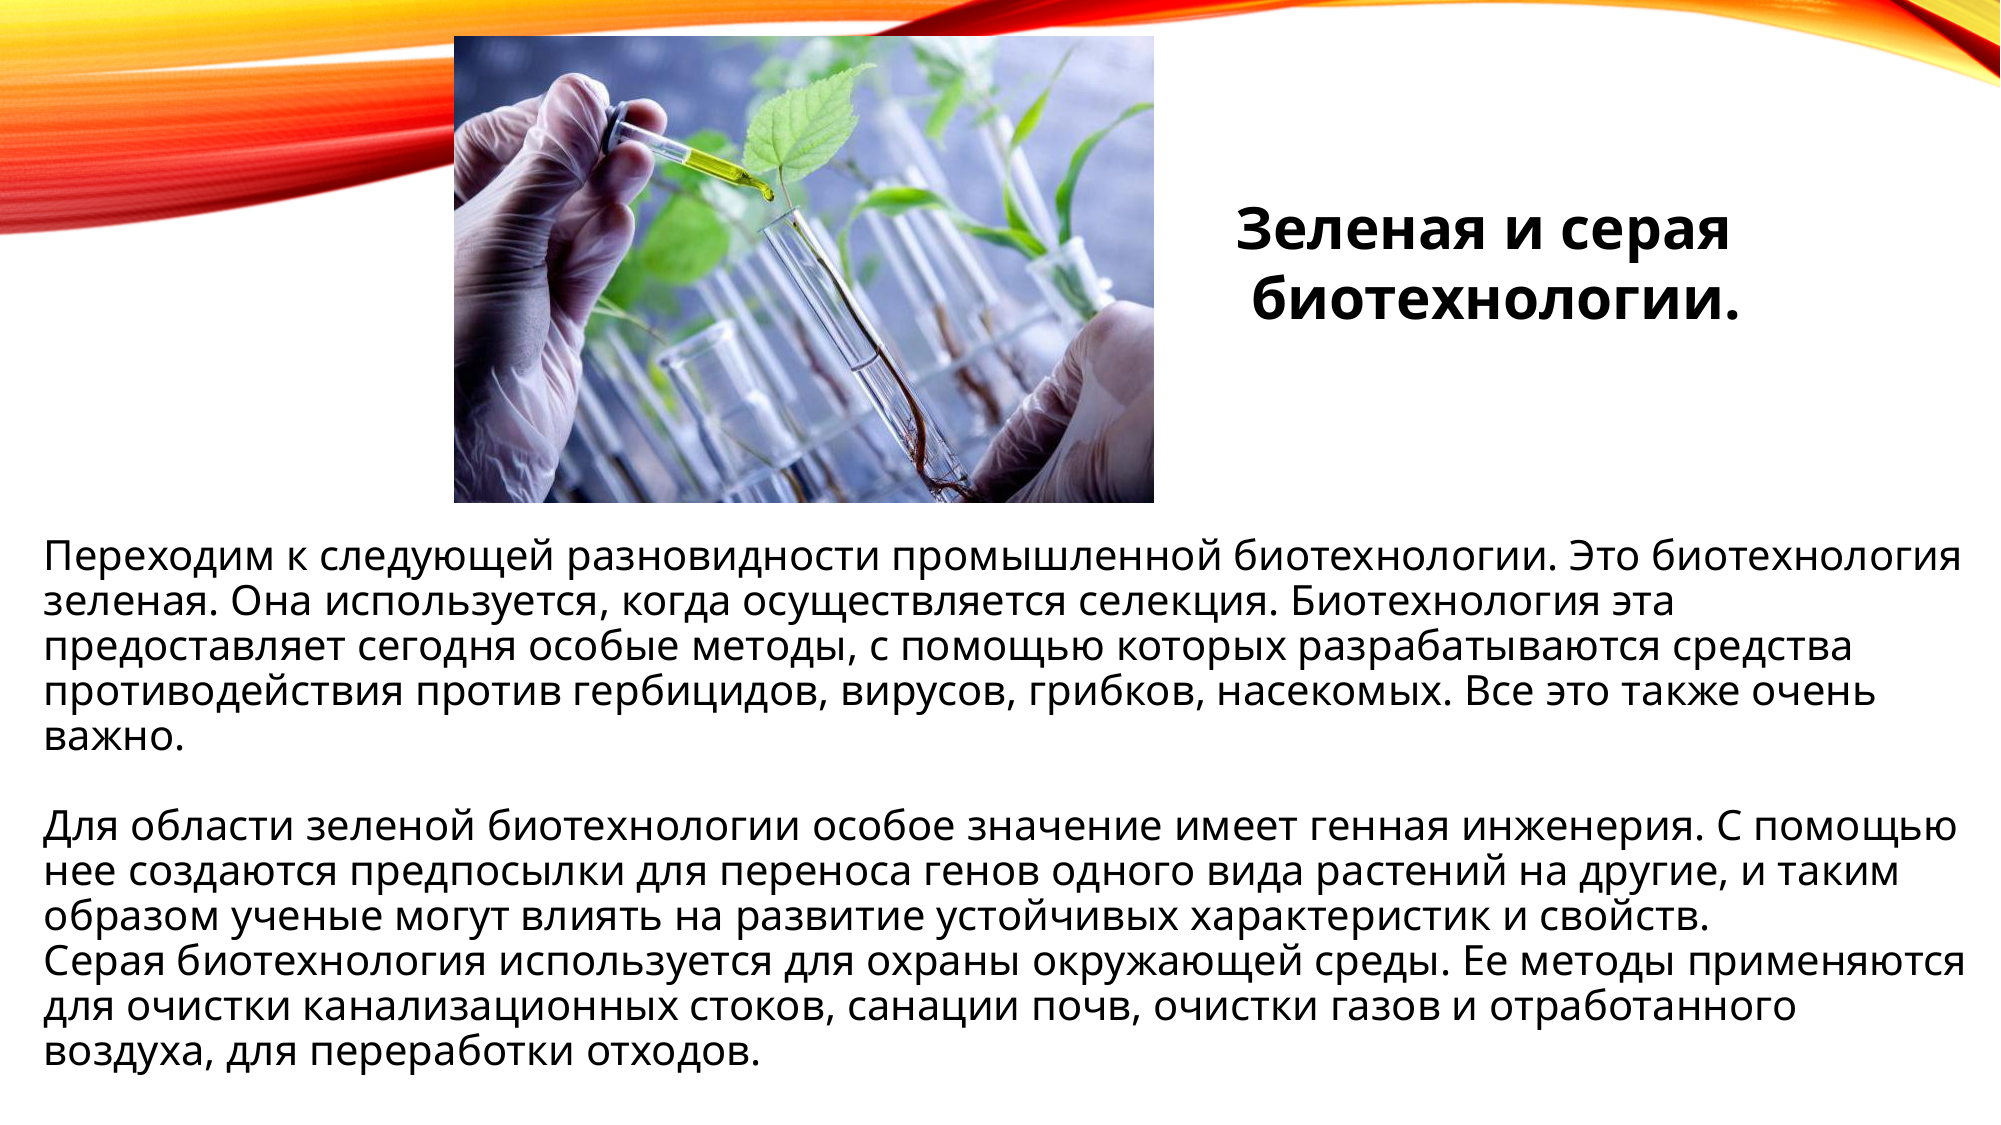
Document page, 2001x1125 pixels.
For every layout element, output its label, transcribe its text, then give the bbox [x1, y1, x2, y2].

text_box Зеленая и серая биотехнологии. [1221, 183, 1756, 339]
title Переходим к следующей разновидности промышленной биотехнологии. Это биотехнология зеленая. Она используется, когда осуществляется селекция. Биотехнология эта предоставляет сегодня особые методы, с помощью которых разрабатываются средства противодействия против гербицидов, вирусов, грибков, насекомых. Все это также очень важно. Для области зеленой биотехнологии особое значение имеет генная инженерия. С помощью нее создаются предпосылки для переноса генов одного вида растений на другие, и таким образом ученые могут влиять на развитие устойчивых характеристик и свойств. Серая биотехнология используется для охраны окружающей среды. Ее методы применяются для очистки канализационных стоков, санации почв, очистки газов и отработанного воздуха, для переработки отходов. [28, 528, 1988, 1081]
picture [0, 0, 2000, 503]
